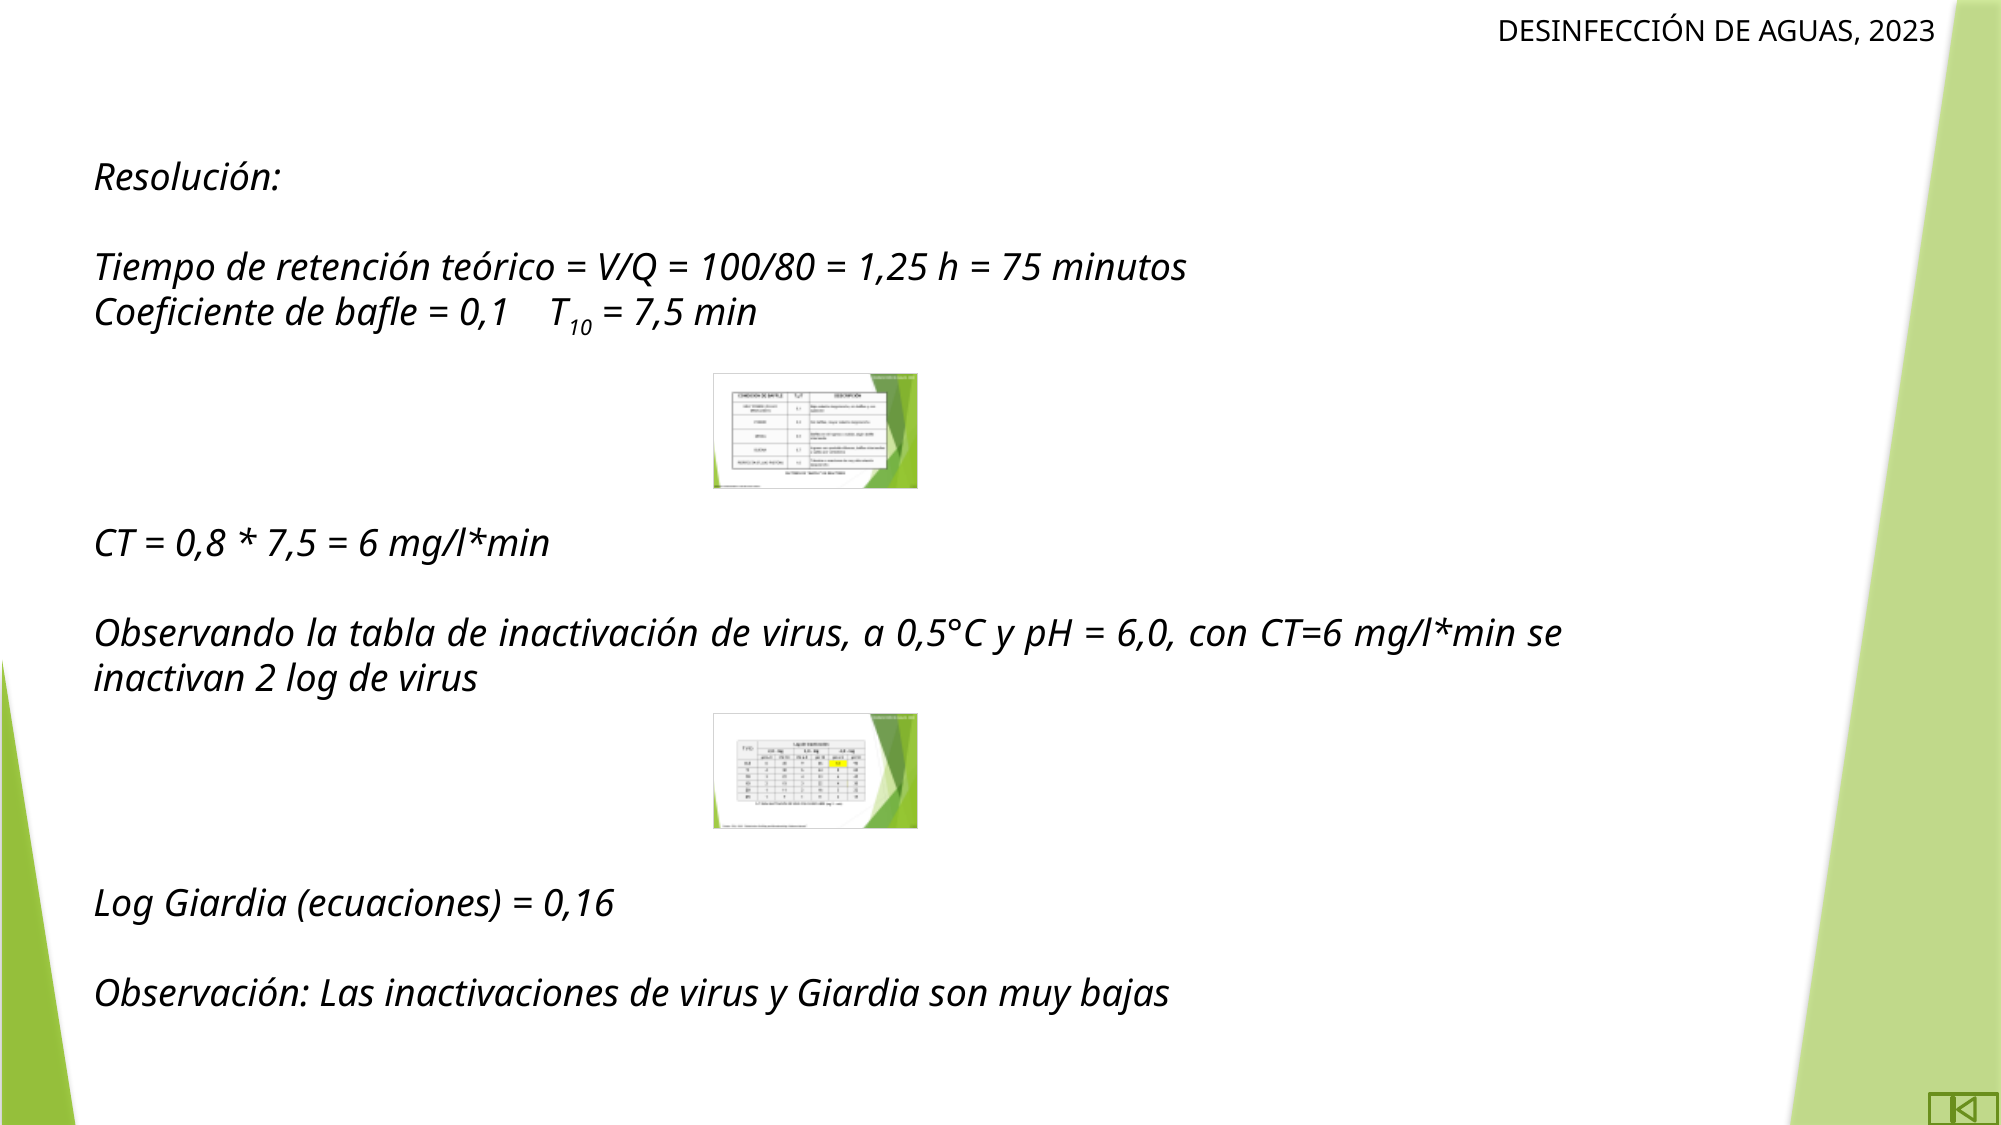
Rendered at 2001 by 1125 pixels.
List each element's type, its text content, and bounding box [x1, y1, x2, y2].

picture [714, 714, 917, 828]
text_box Resolución: Tiempo de retención teórico = V/Q = 100/80 = 1,25 h = 75 minutos Coeficiente de bafle = 0,1 T10 = 7,5 min CT = 0,8 * 7,5 = 6 mg/l*min Observando la tabla de inactivación de virus, a 0,5°C y pH = 6,0, con CT=6 mg/l*min se inactivan 2 log de virus Log Giardia (ecuaciones) = 0,16 Observación: Las inactivaciones de virus y Giardia son muy bajas [78, 145, 1579, 1022]
picture [714, 374, 917, 488]
